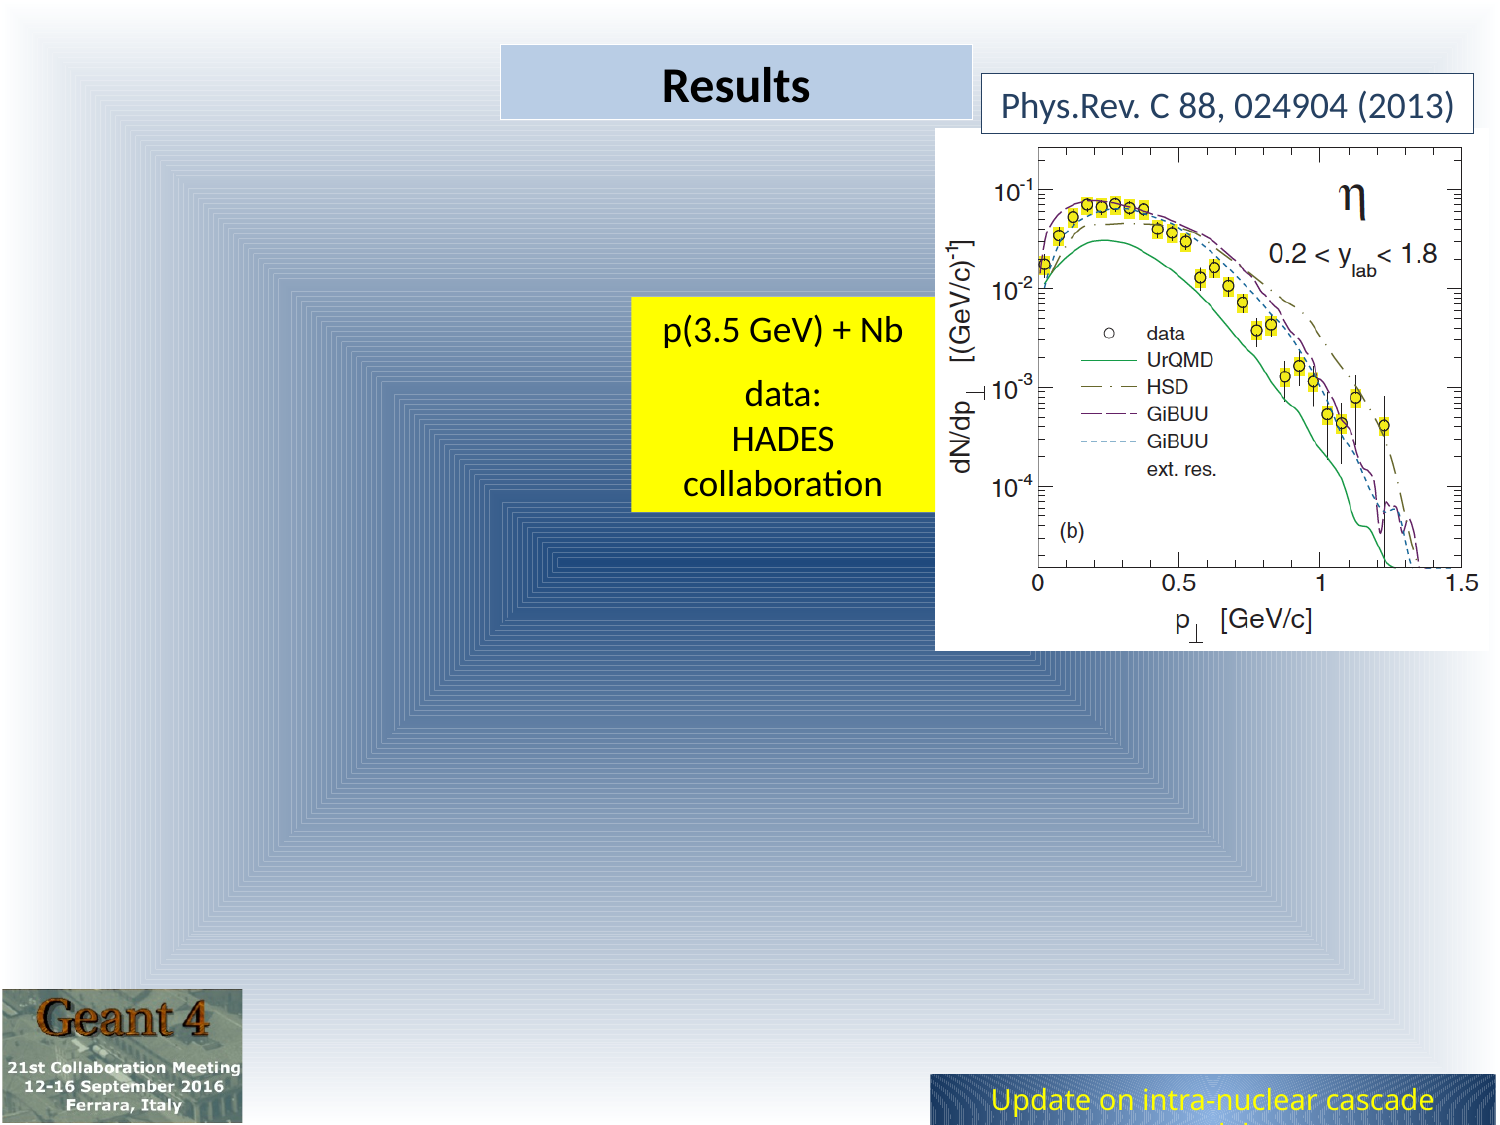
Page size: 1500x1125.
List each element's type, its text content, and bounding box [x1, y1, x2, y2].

picture [2, 989, 243, 1123]
text_box p(3.5 GeV) + Nb data: HADES collaboration [631, 297, 929, 512]
text_box Results [500, 44, 973, 120]
text_box Phys.Rev. C 88, 024904 (2013) [981, 73, 1474, 126]
text_box Update on intra-nuclear cascade models [930, 1074, 1496, 1125]
picture [934, 127, 1489, 651]
